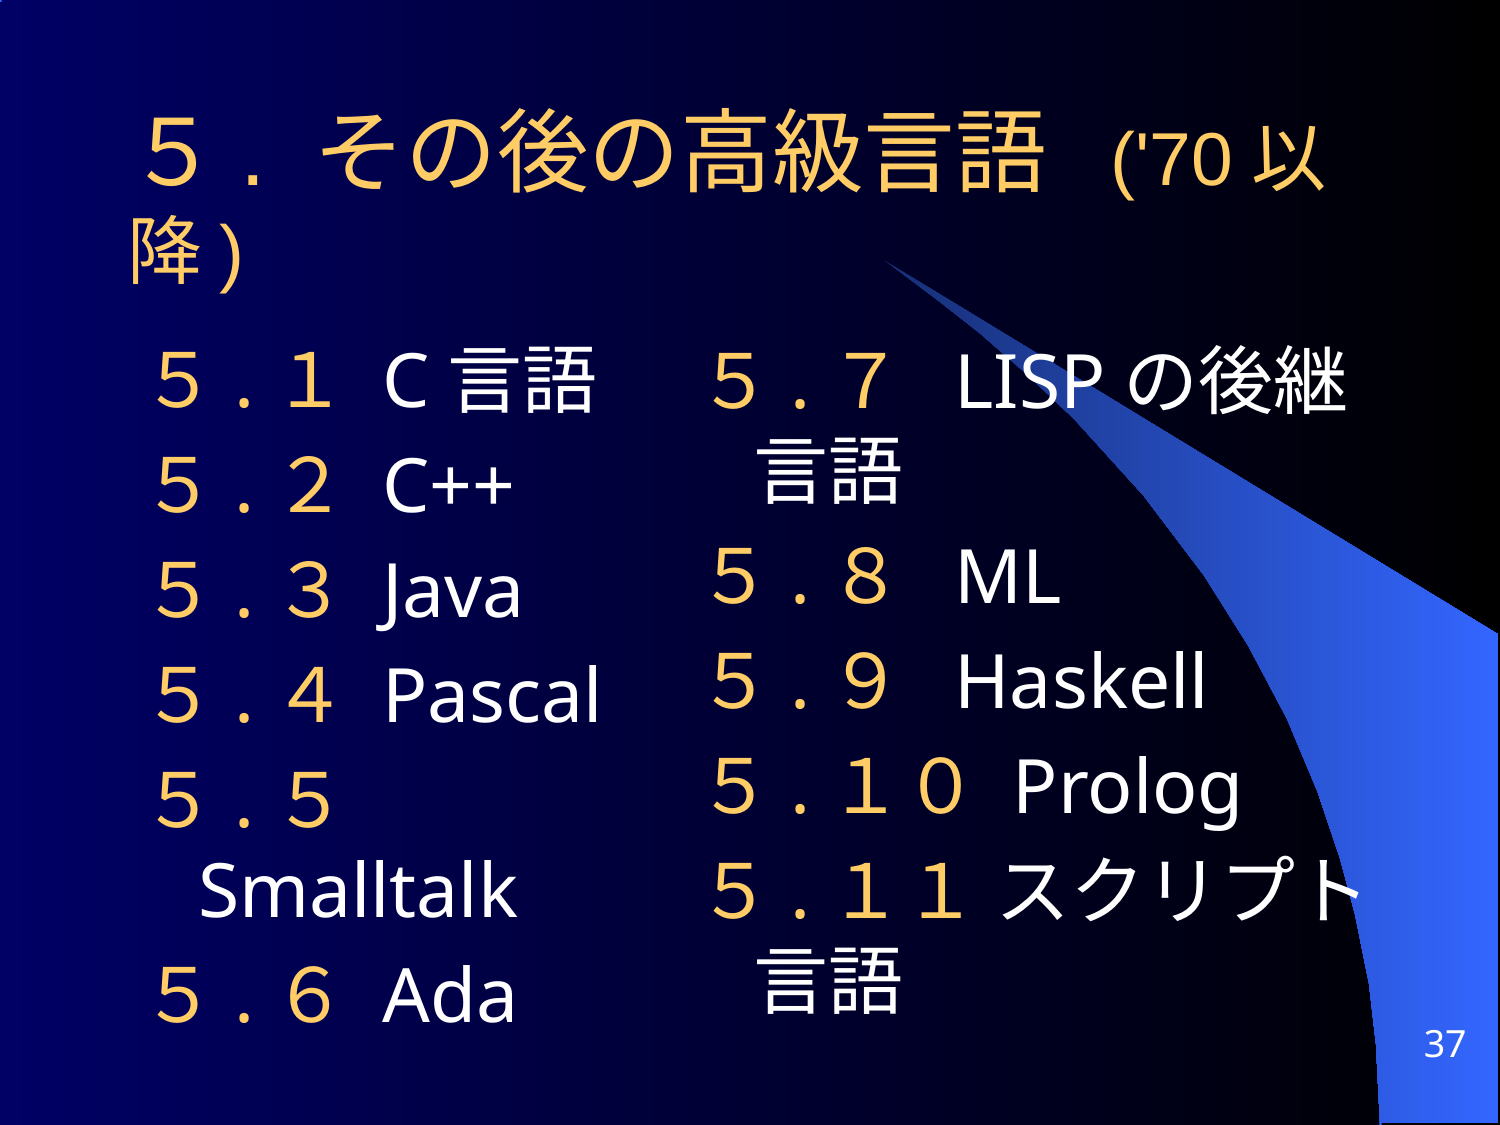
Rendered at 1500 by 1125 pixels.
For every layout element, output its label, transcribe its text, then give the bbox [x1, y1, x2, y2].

text_box ５.７ LISPの後継言語 ５.８ ML ５.９ Haskell ５.１０ Prolog ５.１１ スクリプト言語 [667, 326, 1424, 1002]
list ５.１ C言語 ５.２ C++ ５.３ Java ５.４ Pascal ５.５ Smalltalk ５.６ Ada [111, 324, 692, 1001]
text_box 37 [1328, 1008, 1482, 1071]
title ５. その後の高級言語 ('70以降) [111, 99, 1438, 288]
